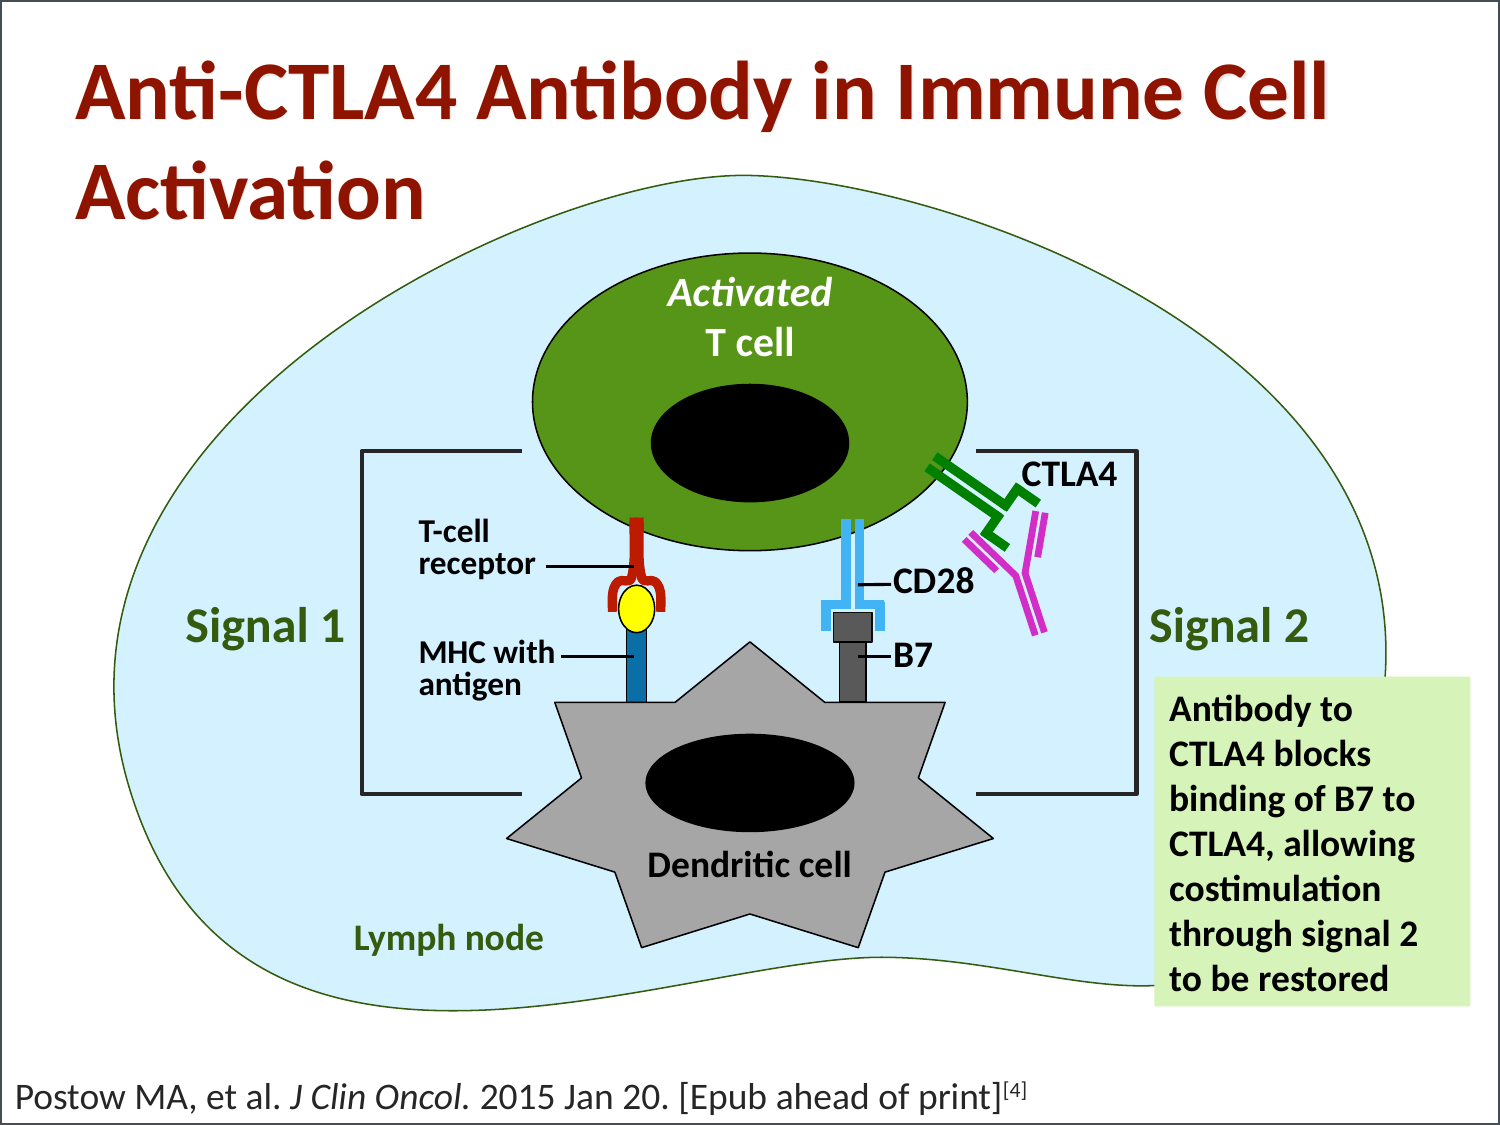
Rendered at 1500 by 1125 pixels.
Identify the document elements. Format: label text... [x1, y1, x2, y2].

title Anti-CTLA4 Antibody in Immune Cell Activation [60, 28, 1460, 245]
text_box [113, 175, 1471, 1011]
text_box Postow MA, et al. J Clin Oncol. 2015 Jan 20. [Epub ahead of print][4] [0, 1064, 1350, 1125]
